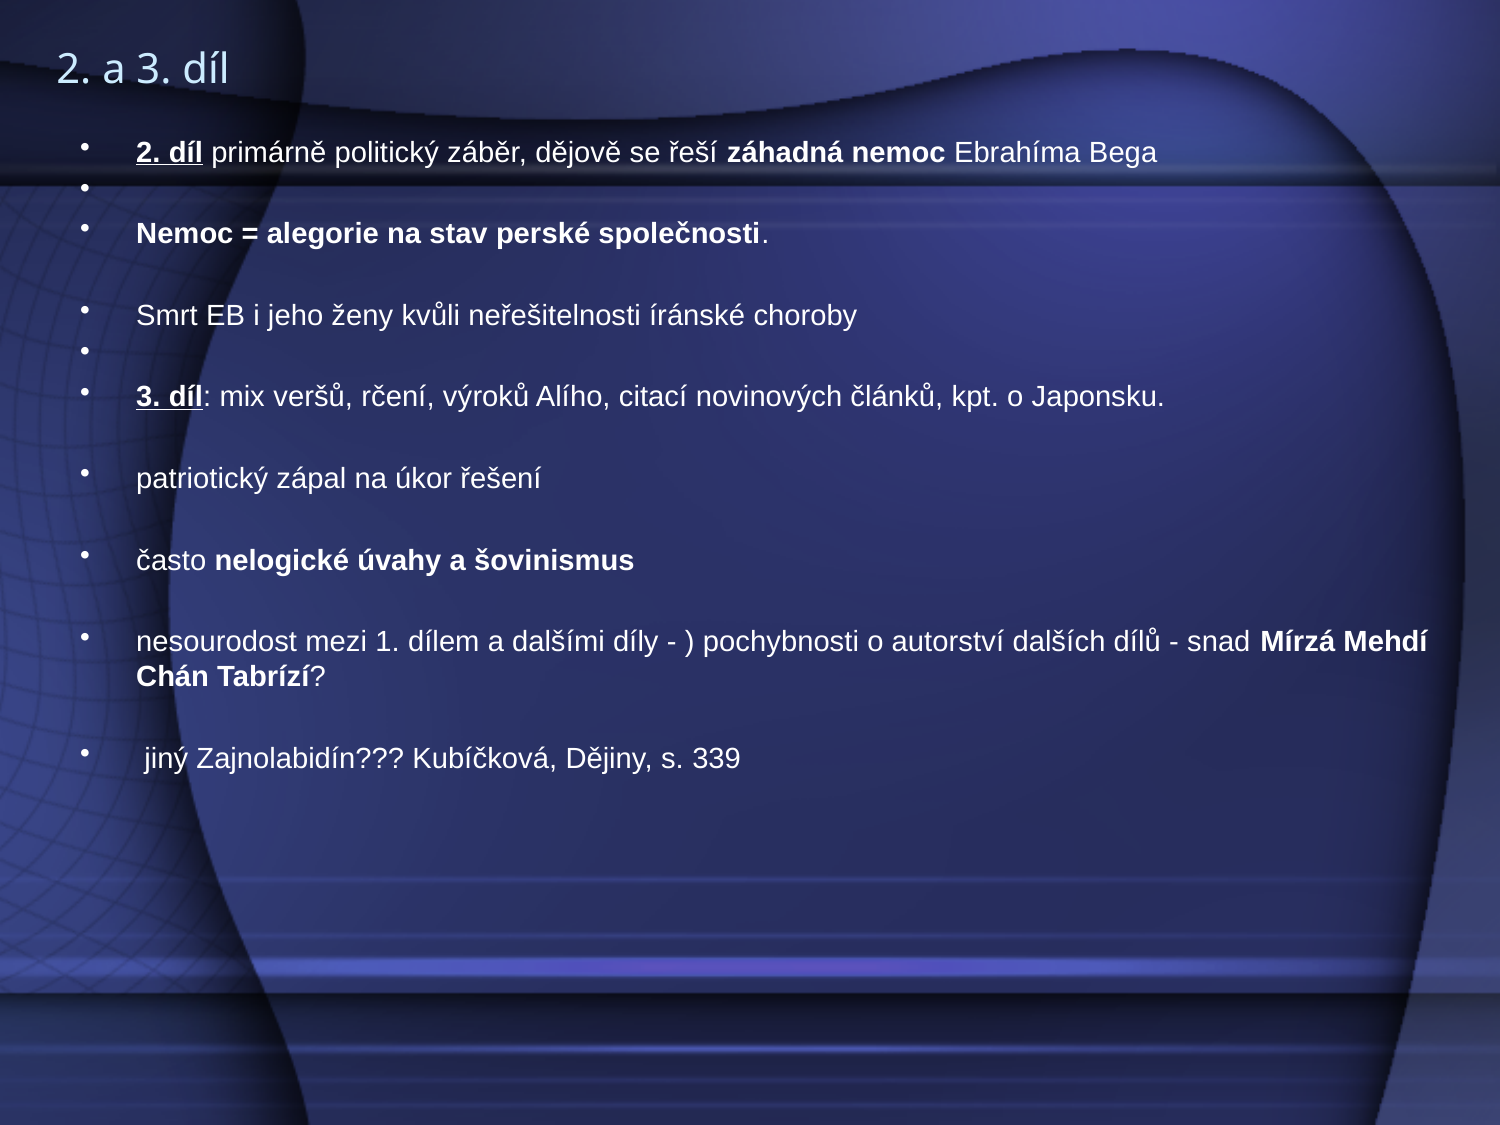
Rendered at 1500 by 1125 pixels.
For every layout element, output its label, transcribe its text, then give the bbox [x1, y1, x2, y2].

title 2. a 3. díl [41, 42, 1463, 90]
picture [0, 0, 1500, 1125]
list 2. díl primárně politický záběr, dějově se řeší záhadná nemoc Ebrahíma Bega Nemoc = alegorie na stav perské společnosti. Smrt EB i jeho ženy kvůli neřešitelnosti íránské choroby 3. díl: mix veršů, rčení, výroků Alího, citací novinových článků, kpt. o Japonsku. patriotický zápal na úkor řešení často nelogické úvahy a šovinismus nesourodost mezi 1. dílem a dalšími díly - ) pochybnosti o autorství dalších dílů - snad Mírzá Mehdí Chán Tabrízí? jiný Zajnolabidín??? Kubíčková, Dějiny, s. 339 [64, 125, 1463, 1118]
